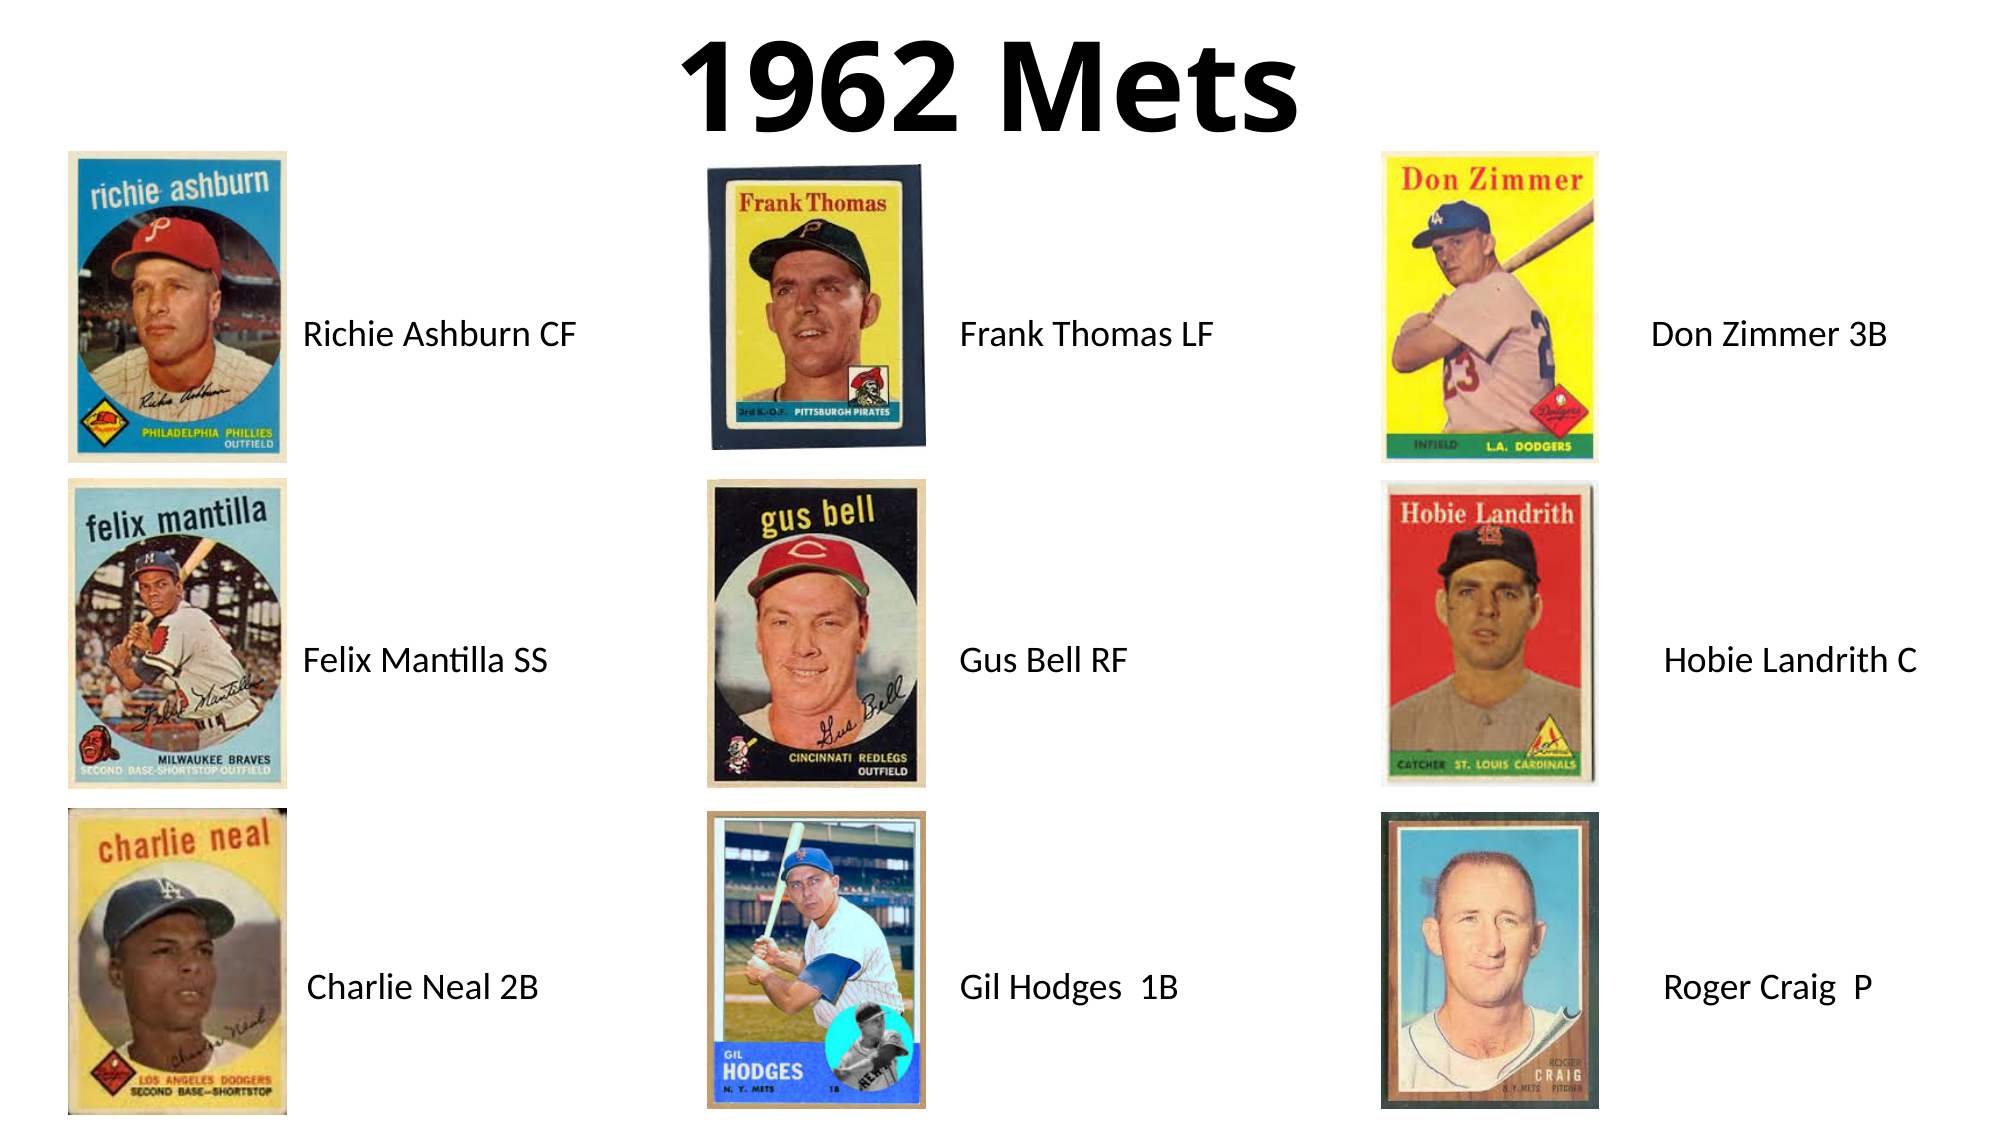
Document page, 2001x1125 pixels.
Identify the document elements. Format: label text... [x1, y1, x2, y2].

picture [68, 151, 287, 463]
picture [707, 479, 926, 788]
picture [707, 811, 926, 1110]
picture [68, 478, 287, 789]
text_box Frank Thomas LF [944, 301, 1230, 362]
picture [707, 164, 926, 450]
picture [1381, 480, 1599, 787]
picture [1381, 812, 1599, 1109]
text_box Gus Bell RF [944, 628, 1144, 688]
text_box Roger Craig P [1648, 954, 1888, 1015]
text_box Don Zimmer 3B [1636, 301, 1903, 362]
text_box Felix Mantilla SS [288, 628, 564, 688]
picture [1381, 151, 1599, 463]
text_box Richie Ashburn CF [288, 301, 593, 362]
text_box Hobie Landrith C [1648, 628, 1933, 688]
picture [68, 808, 287, 1115]
text_box Charlie Neal 2B [292, 954, 555, 1015]
title 1962 Mets [125, 0, 1851, 182]
text_box Gil Hodges 1B [945, 954, 1195, 1015]
